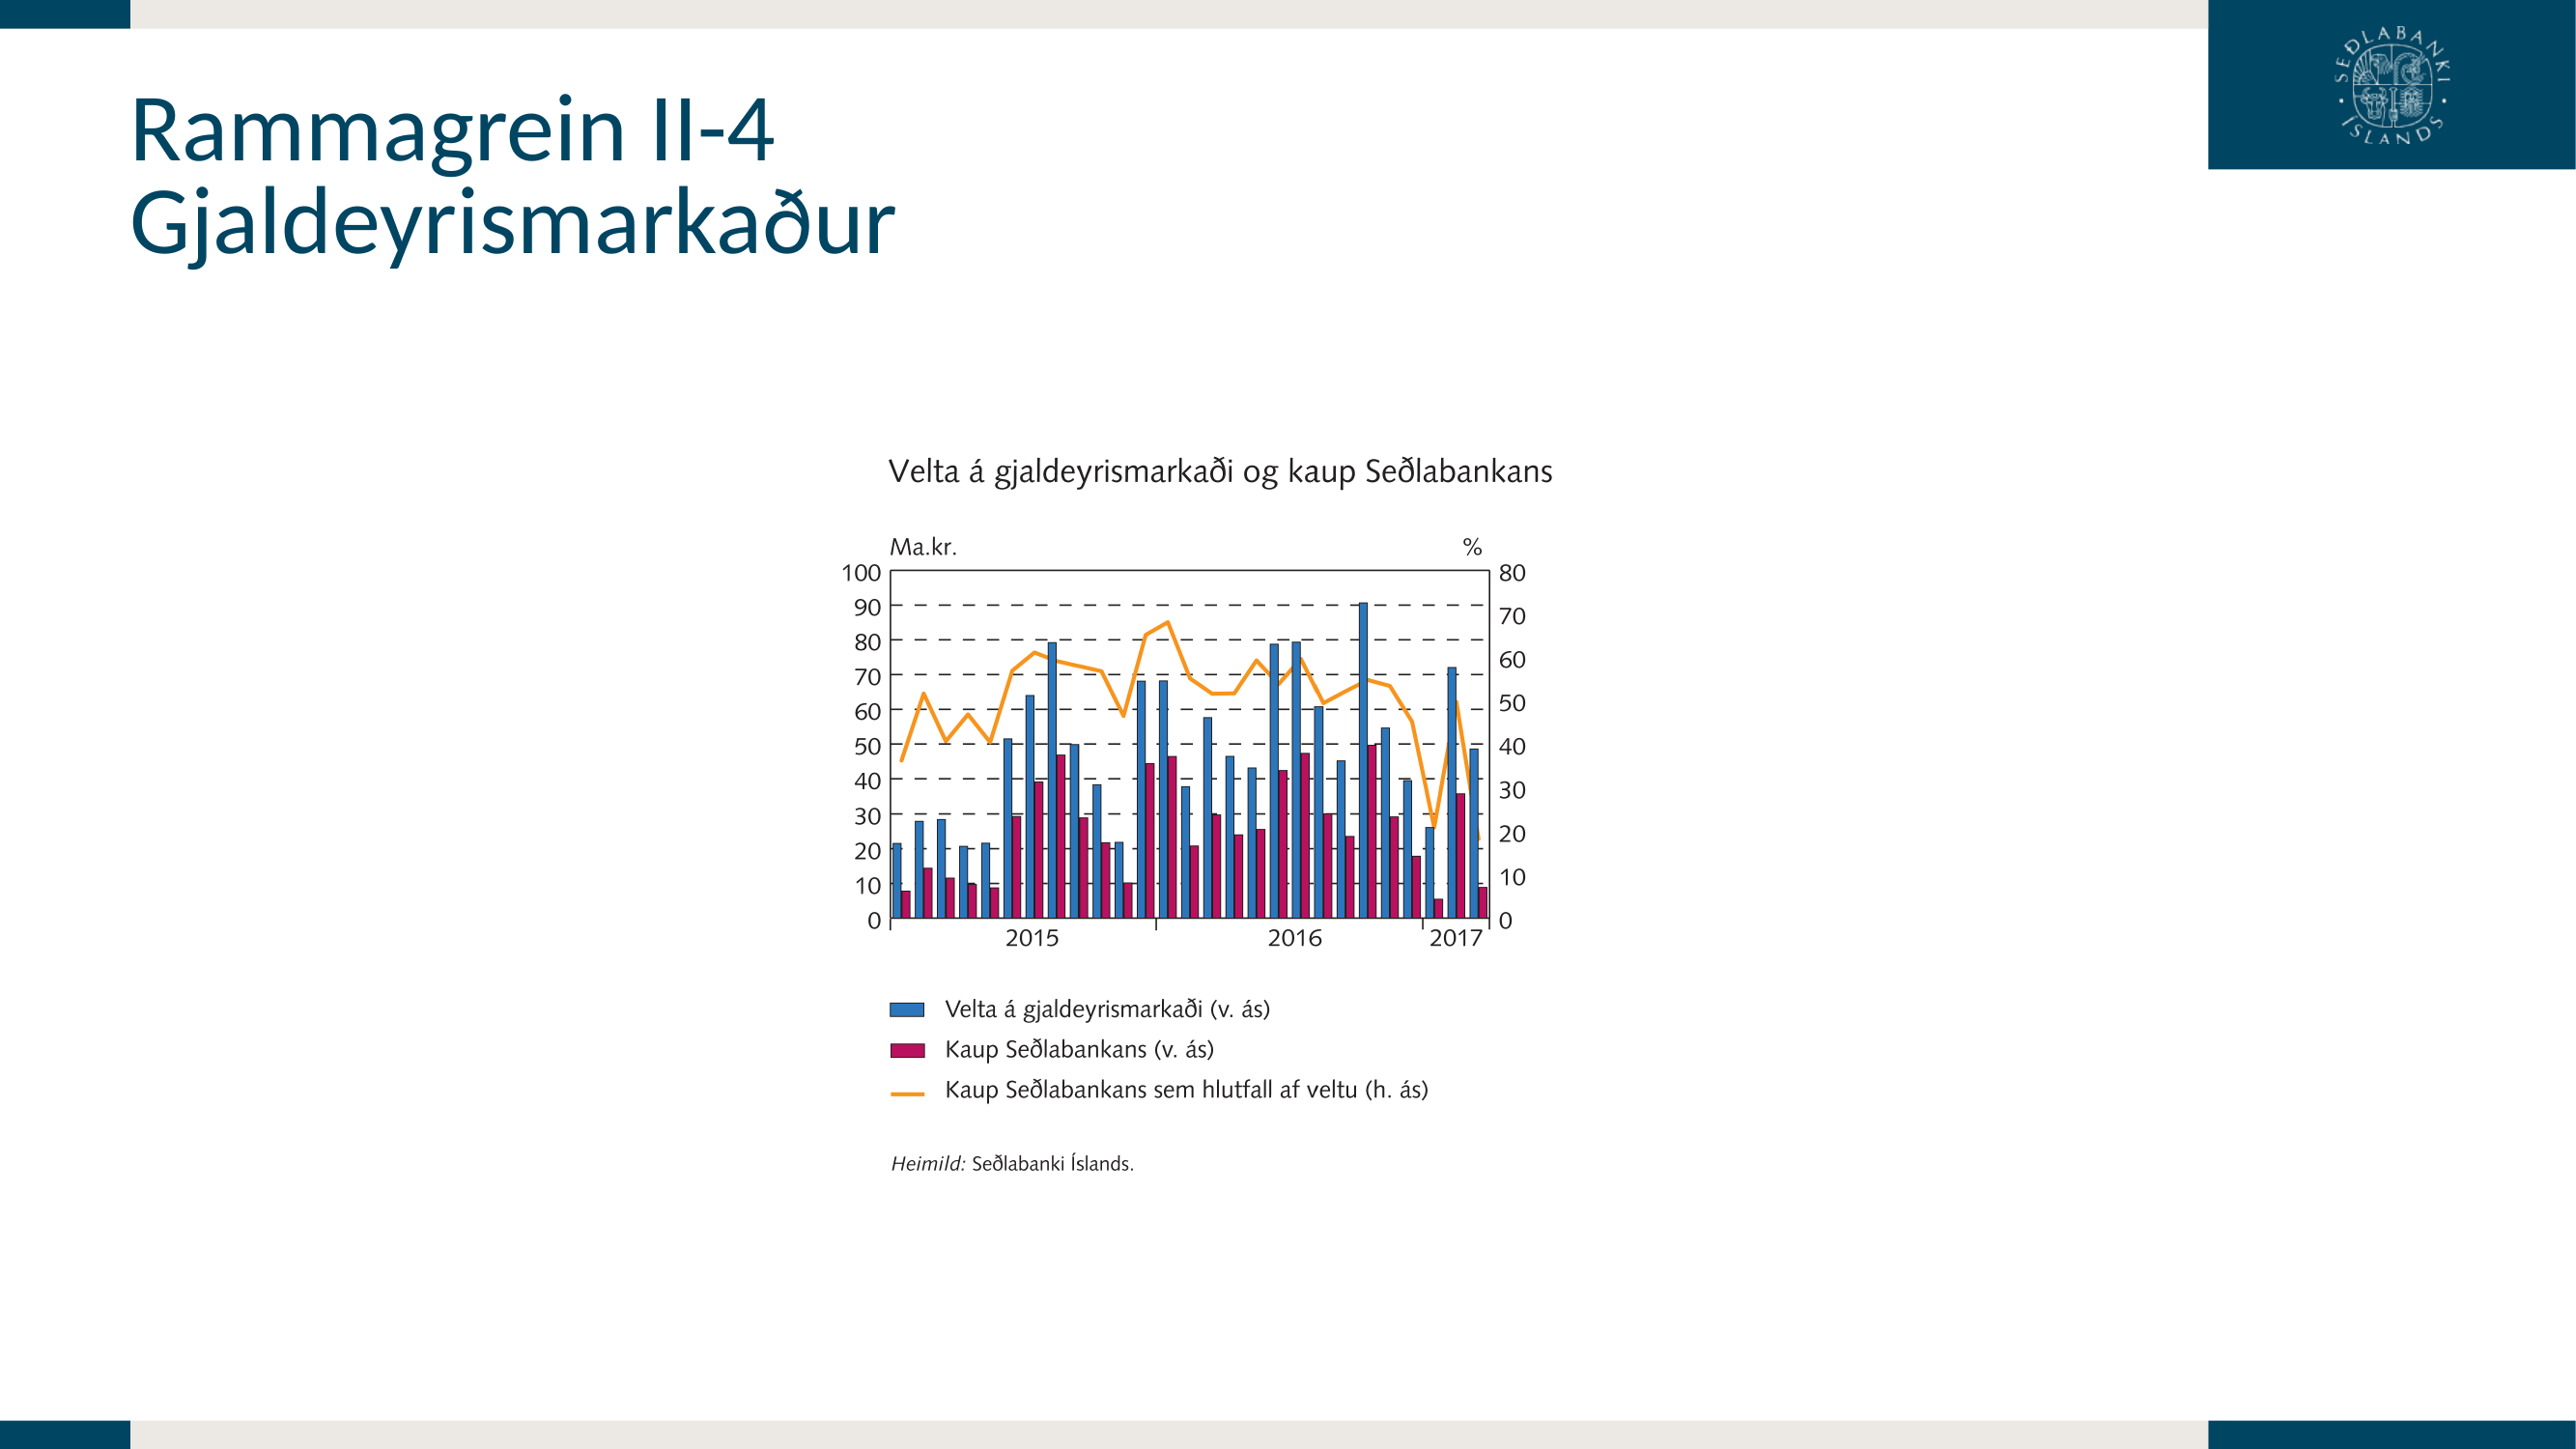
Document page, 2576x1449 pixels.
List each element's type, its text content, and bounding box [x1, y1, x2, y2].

picture [840, 410, 1553, 1177]
title Rammagrein II-4 Gjaldeyrismarkaður [129, 86, 2178, 290]
